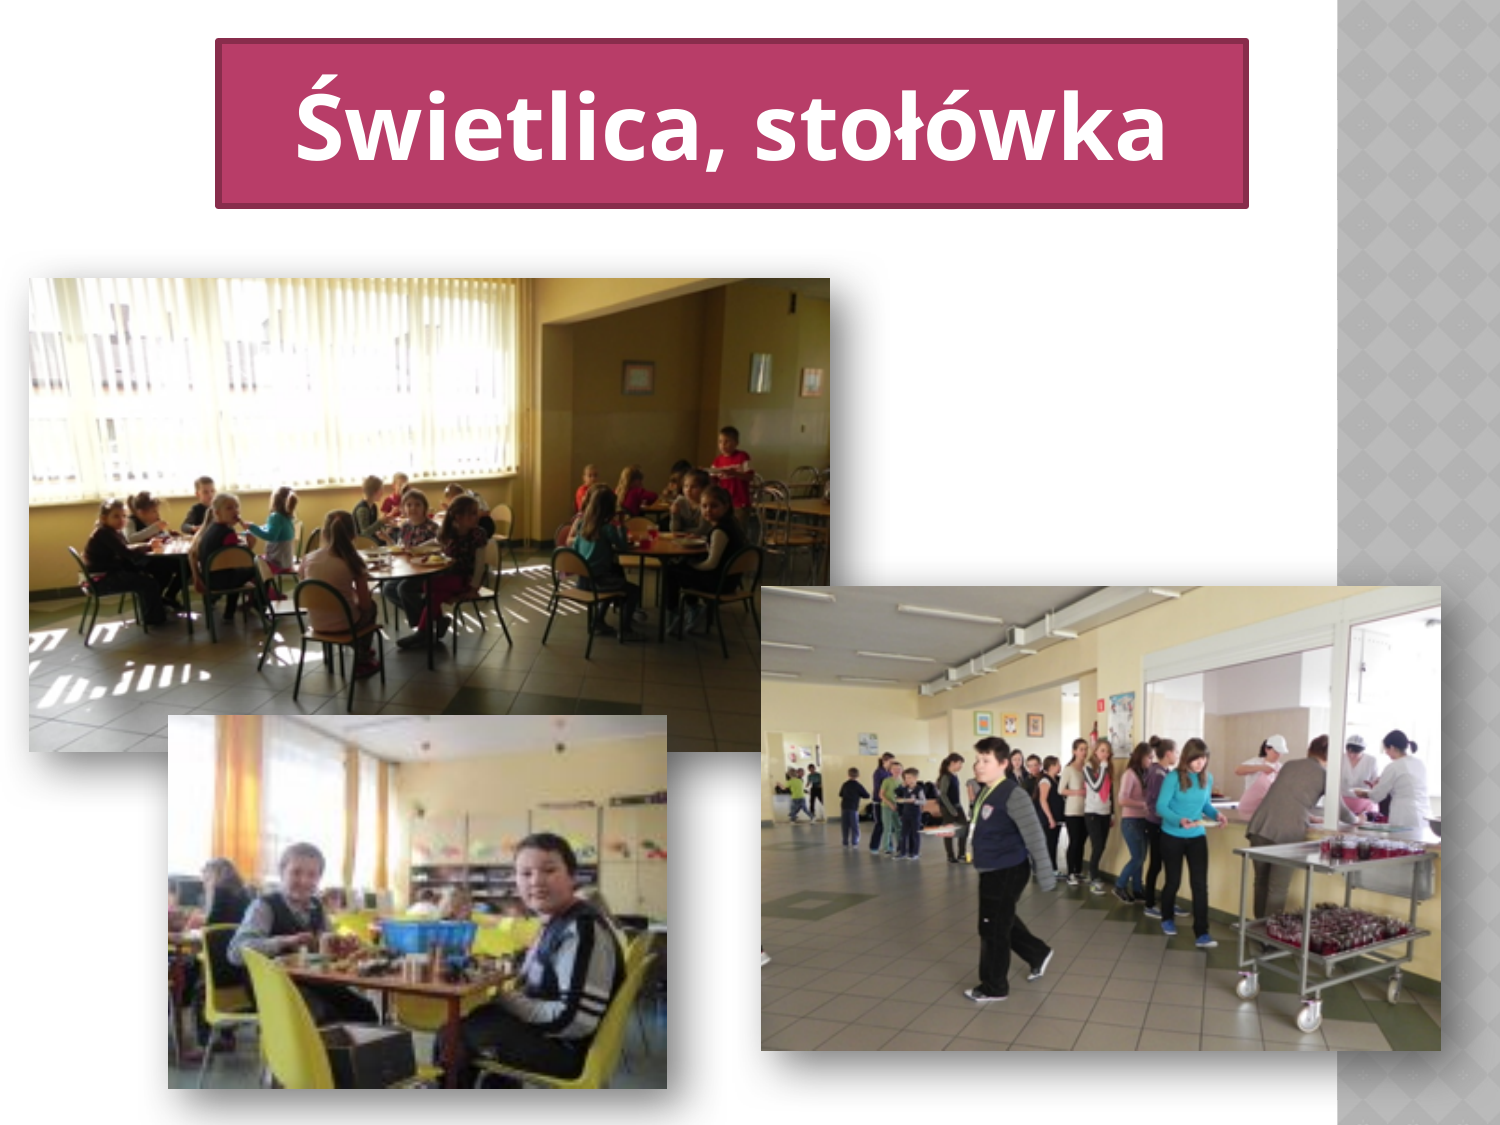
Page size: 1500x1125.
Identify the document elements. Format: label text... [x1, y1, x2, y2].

picture [29, 278, 1442, 1090]
text_box Świetlica, stołówka [215, 38, 1249, 209]
